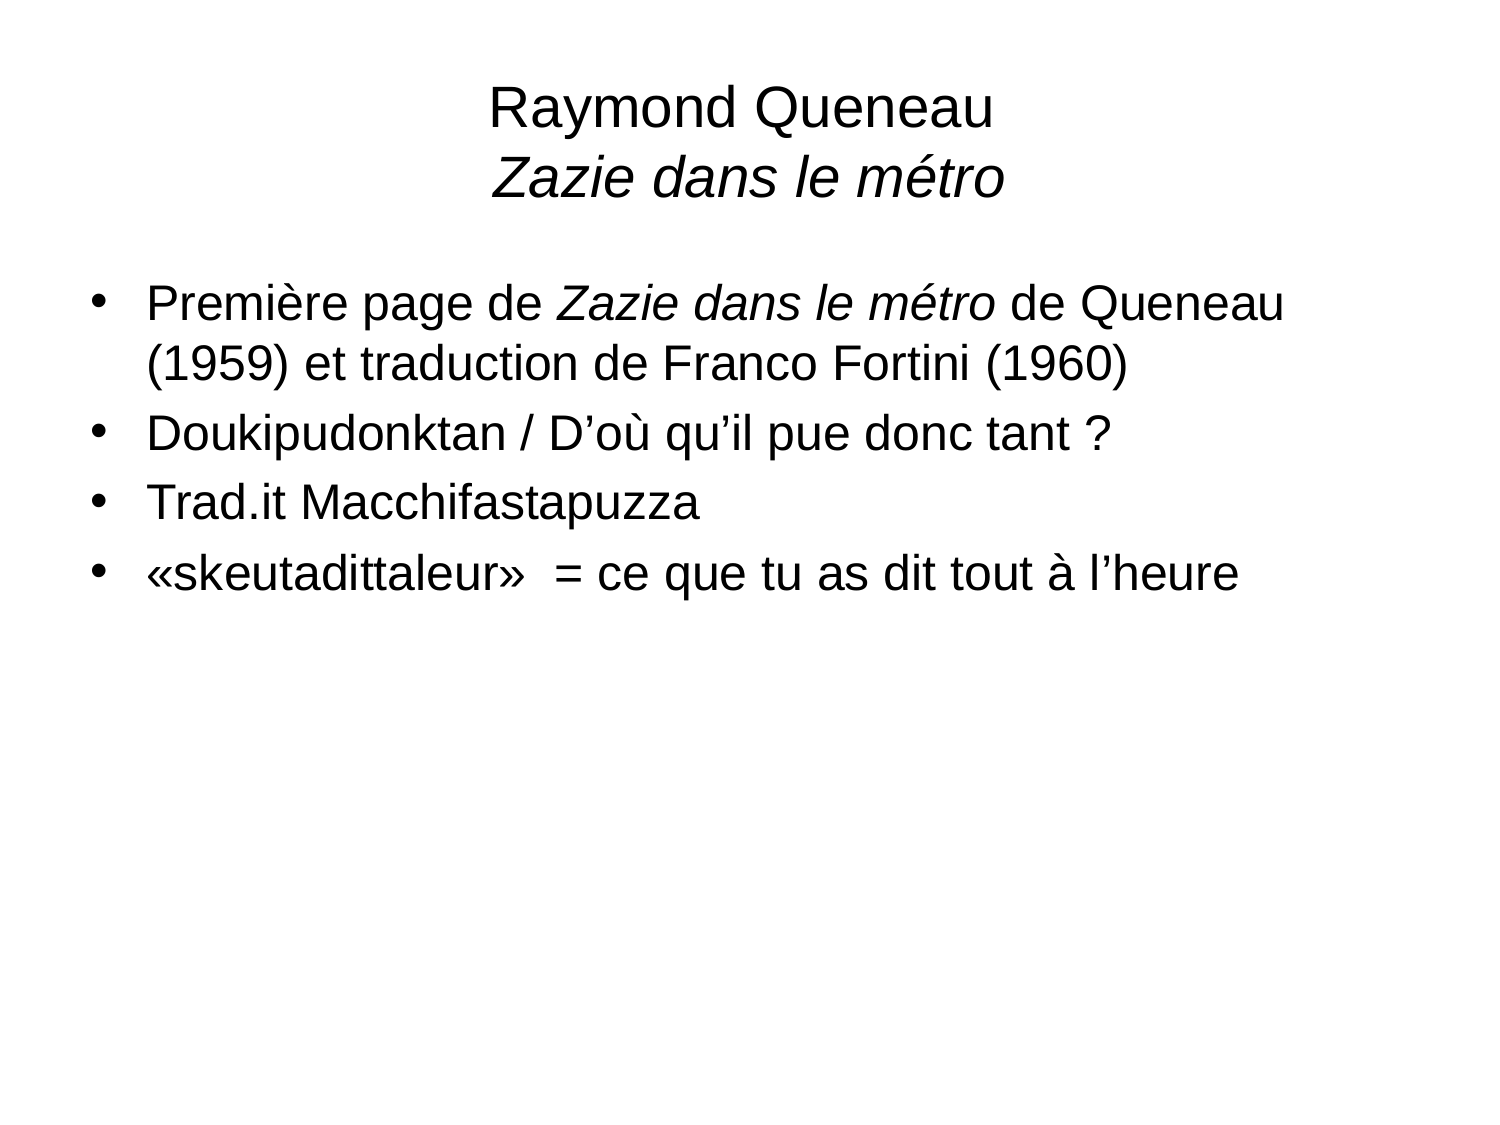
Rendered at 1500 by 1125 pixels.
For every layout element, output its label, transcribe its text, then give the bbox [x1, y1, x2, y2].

title Raymond Queneau Zazie dans le métro [75, 45, 1425, 233]
list Première page de Zazie dans le métro de Queneau (1959) et traduction de Franco Fortini (1960) Doukipudonktan / D’où qu’il pue donc tant ? Trad.it Macchifastapuzza «skeutadittaleur» = ce que tu as dit tout à l’heure [75, 262, 1425, 1005]
